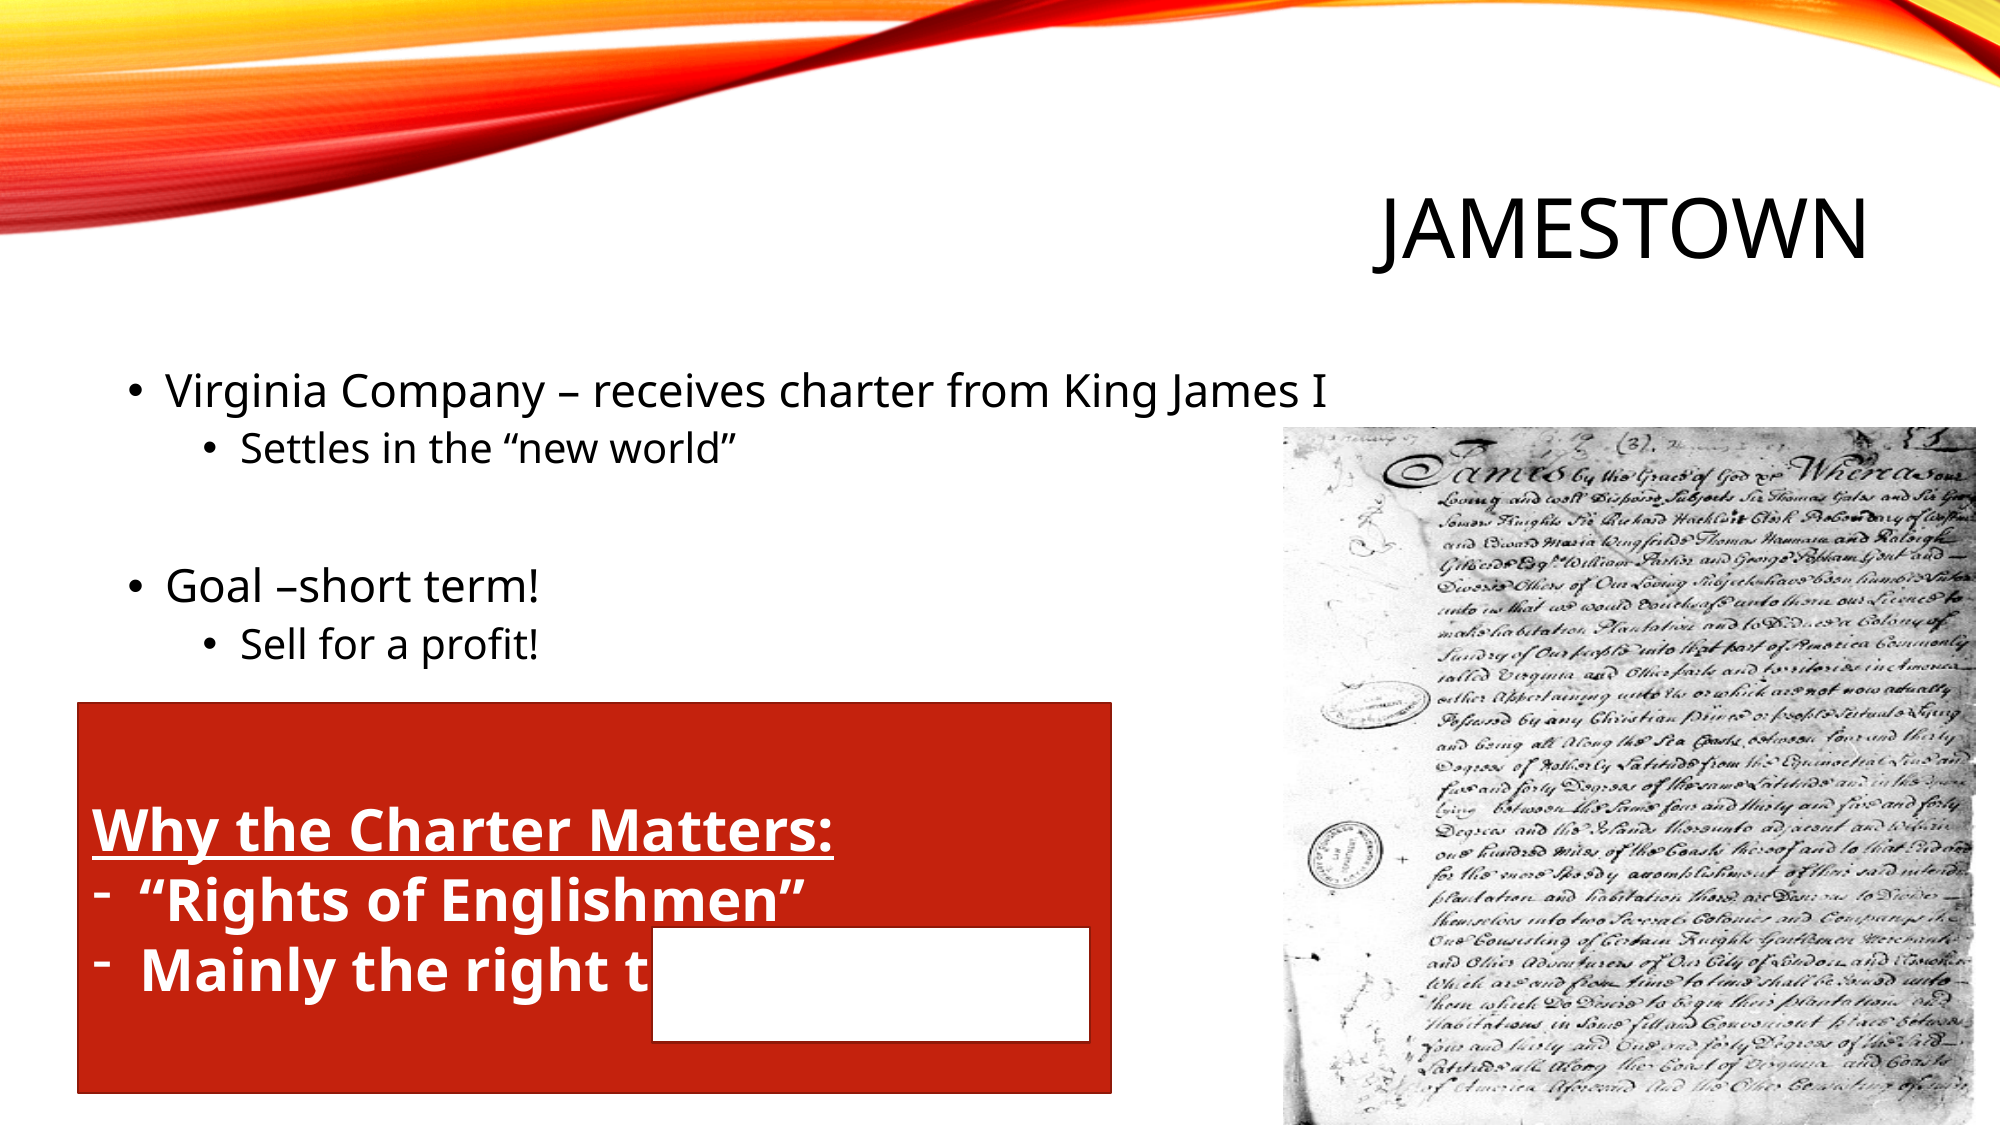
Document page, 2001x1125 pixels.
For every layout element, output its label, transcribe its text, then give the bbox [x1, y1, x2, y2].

title Jamestown [474, 125, 1888, 338]
list Virginia Company – receives charter from King James I Settles in the “new world” Goal –short term! Sell for a profit! [112, 360, 1888, 1021]
text_box Why the Charter Matters: “Rights of Englishmen” Mainly the right to [77, 702, 1112, 1094]
text_box [651, 926, 1091, 1044]
picture [1283, 426, 1976, 1125]
picture [0, 0, 2000, 237]
